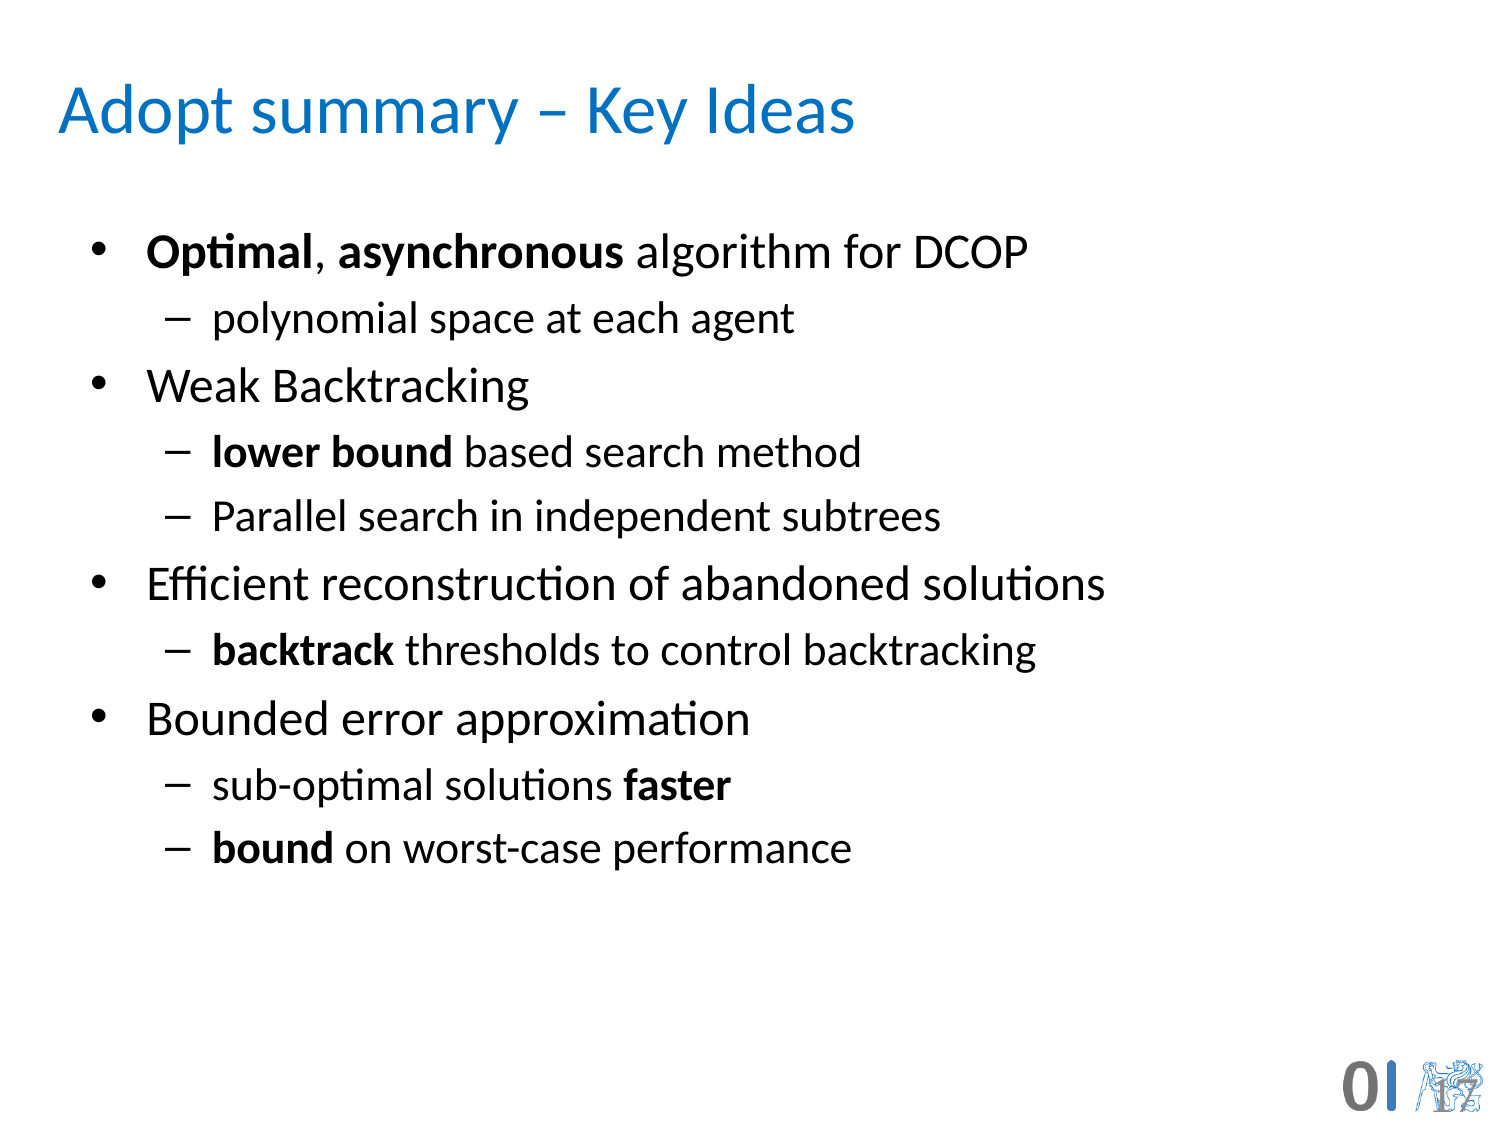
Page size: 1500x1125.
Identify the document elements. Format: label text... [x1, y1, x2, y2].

slide_number 17 [1144, 1062, 1495, 1123]
picture [1414, 1058, 1483, 1062]
list Optimal, asynchronous algorithm for DCOP polynomial space at each agent Weak Backtracking lower bound based search method Parallel search in independent subtrees Efficient reconstruction of abandoned solutions backtrack thresholds to control backtracking Bounded error approximation sub-optimal solutions faster bound on worst-case performance [74, 210, 1426, 1006]
title Adopt summary – Key Ideas [0, 23, 1430, 188]
